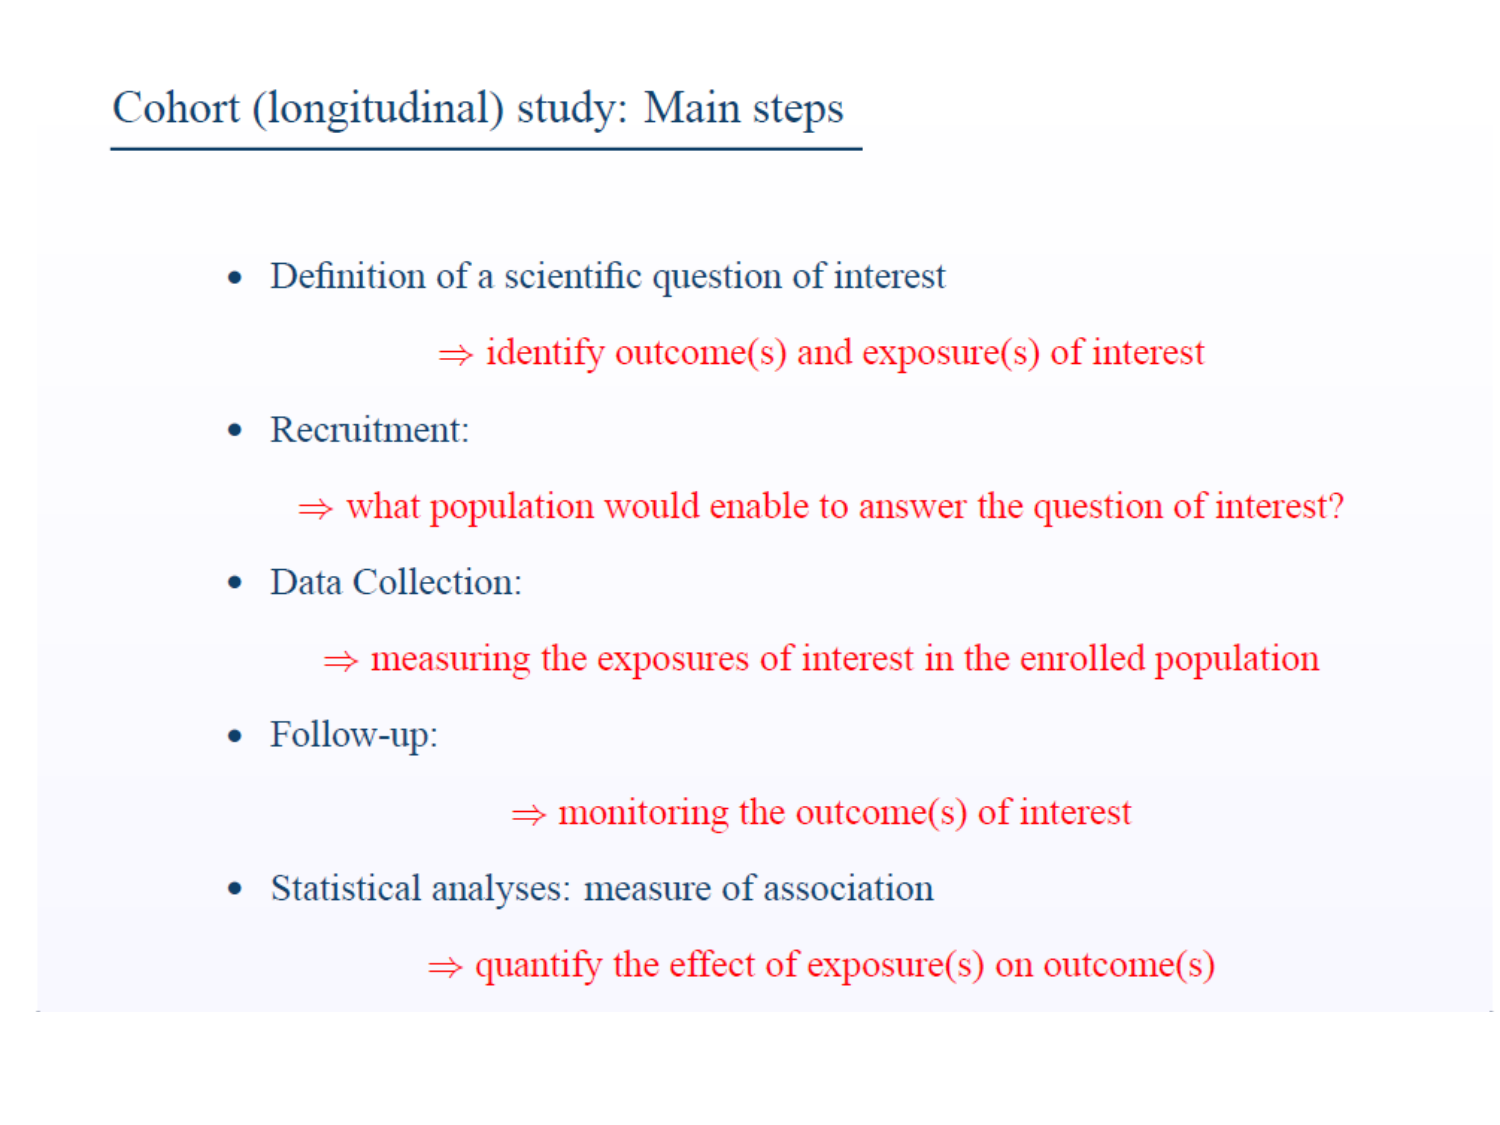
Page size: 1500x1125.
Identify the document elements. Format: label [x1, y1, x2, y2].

picture [0, 52, 1500, 1012]
